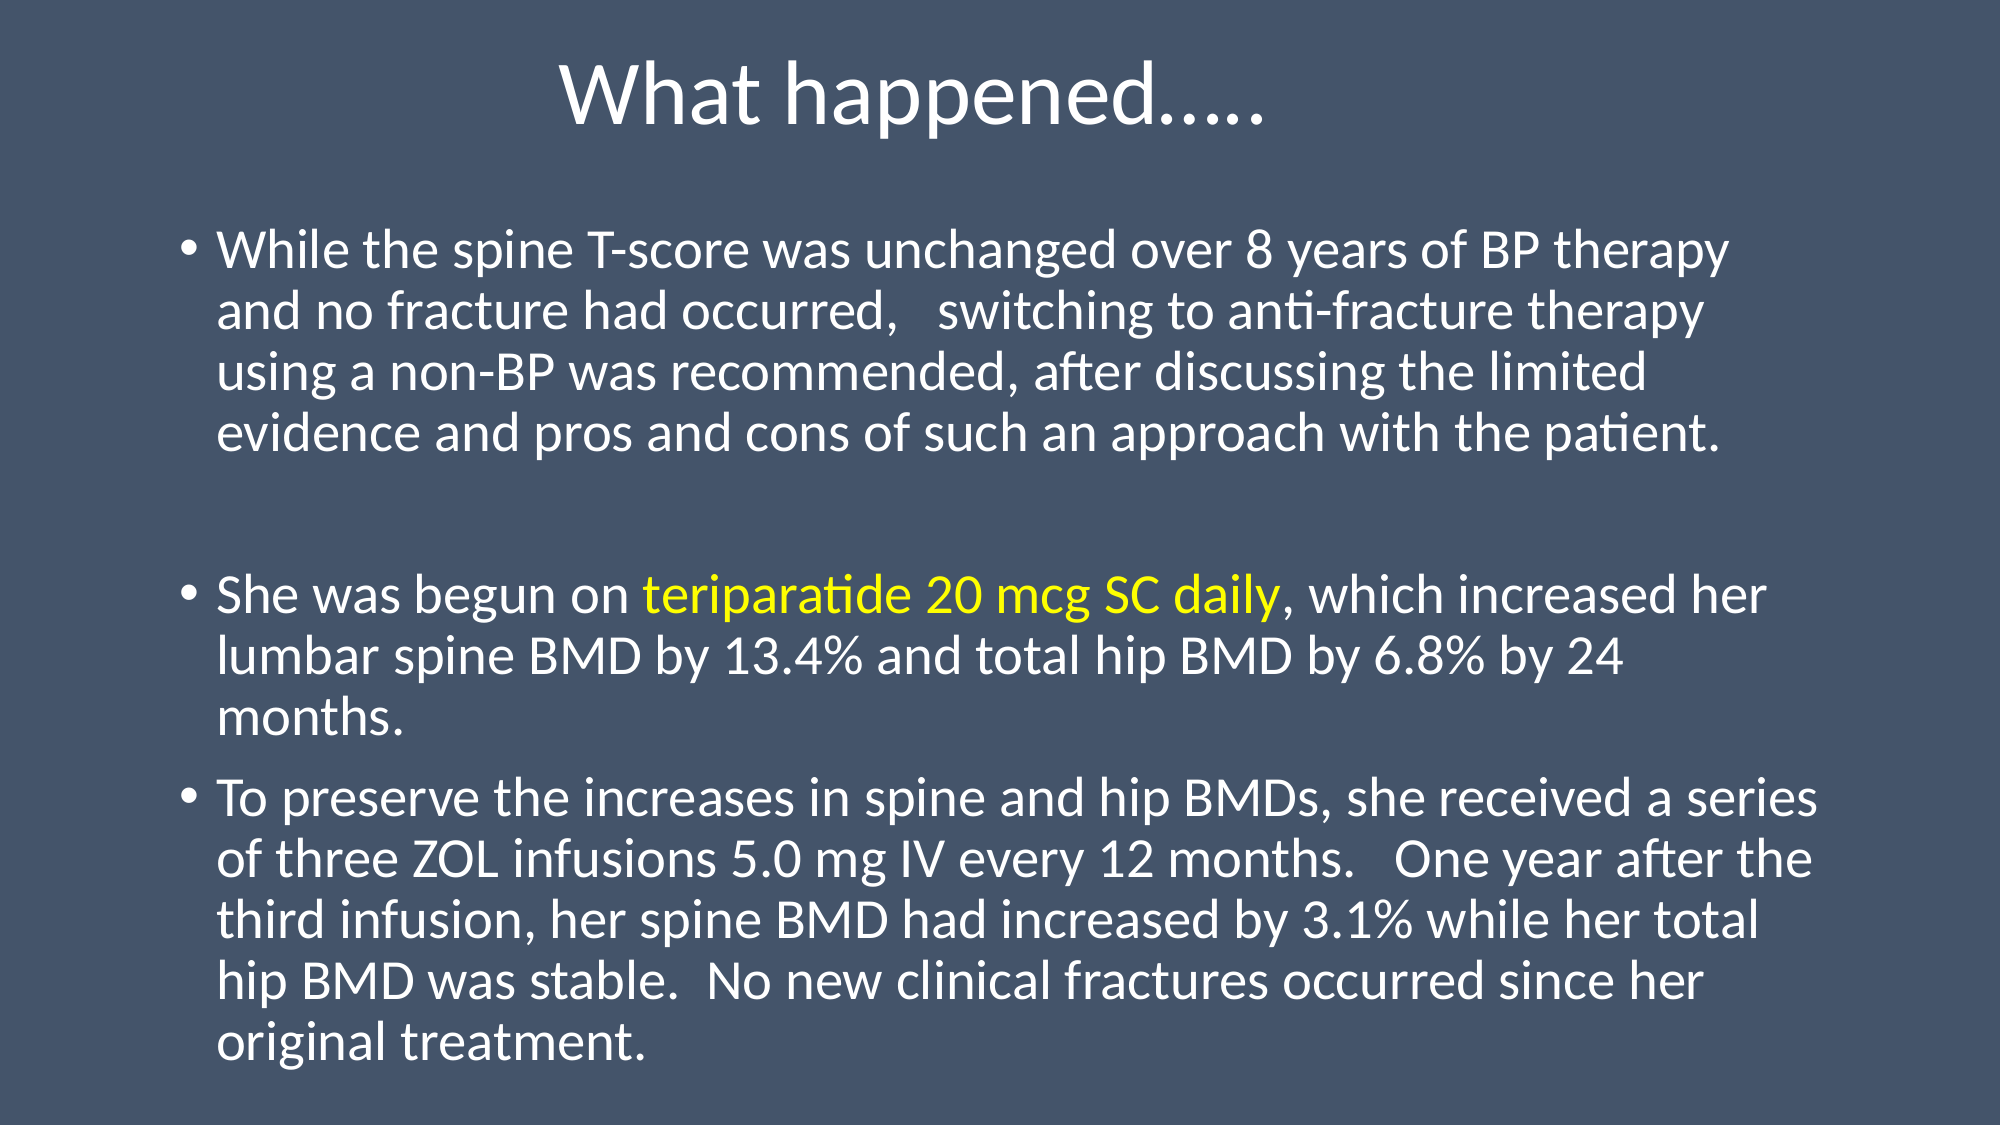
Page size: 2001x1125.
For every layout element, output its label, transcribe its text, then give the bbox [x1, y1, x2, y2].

text_box What happened….. [544, 25, 1285, 150]
list While the spine T-score was unchanged over 8 years of BP therapy and no fracture had occurred, switching to anti-fracture therapy using a non-BP was recommended, after discussing the limited evidence and pros and cons of such an approach with the patient. She was begun on teriparatide 20 mcg SC daily, which increased her lumbar spine BMD by 13.4% and total hip BMD by 6.8% by 24 months. To preserve the increases in spine and hip BMDs, she received a series of three ZOL infusions 5.0 mg IV every 12 months. One year after the third infusion, her spine BMD had increased by 3.1% while her total hip BMD was stable. No new clinical fractures occurred since her original treatment. [164, 212, 1841, 1125]
